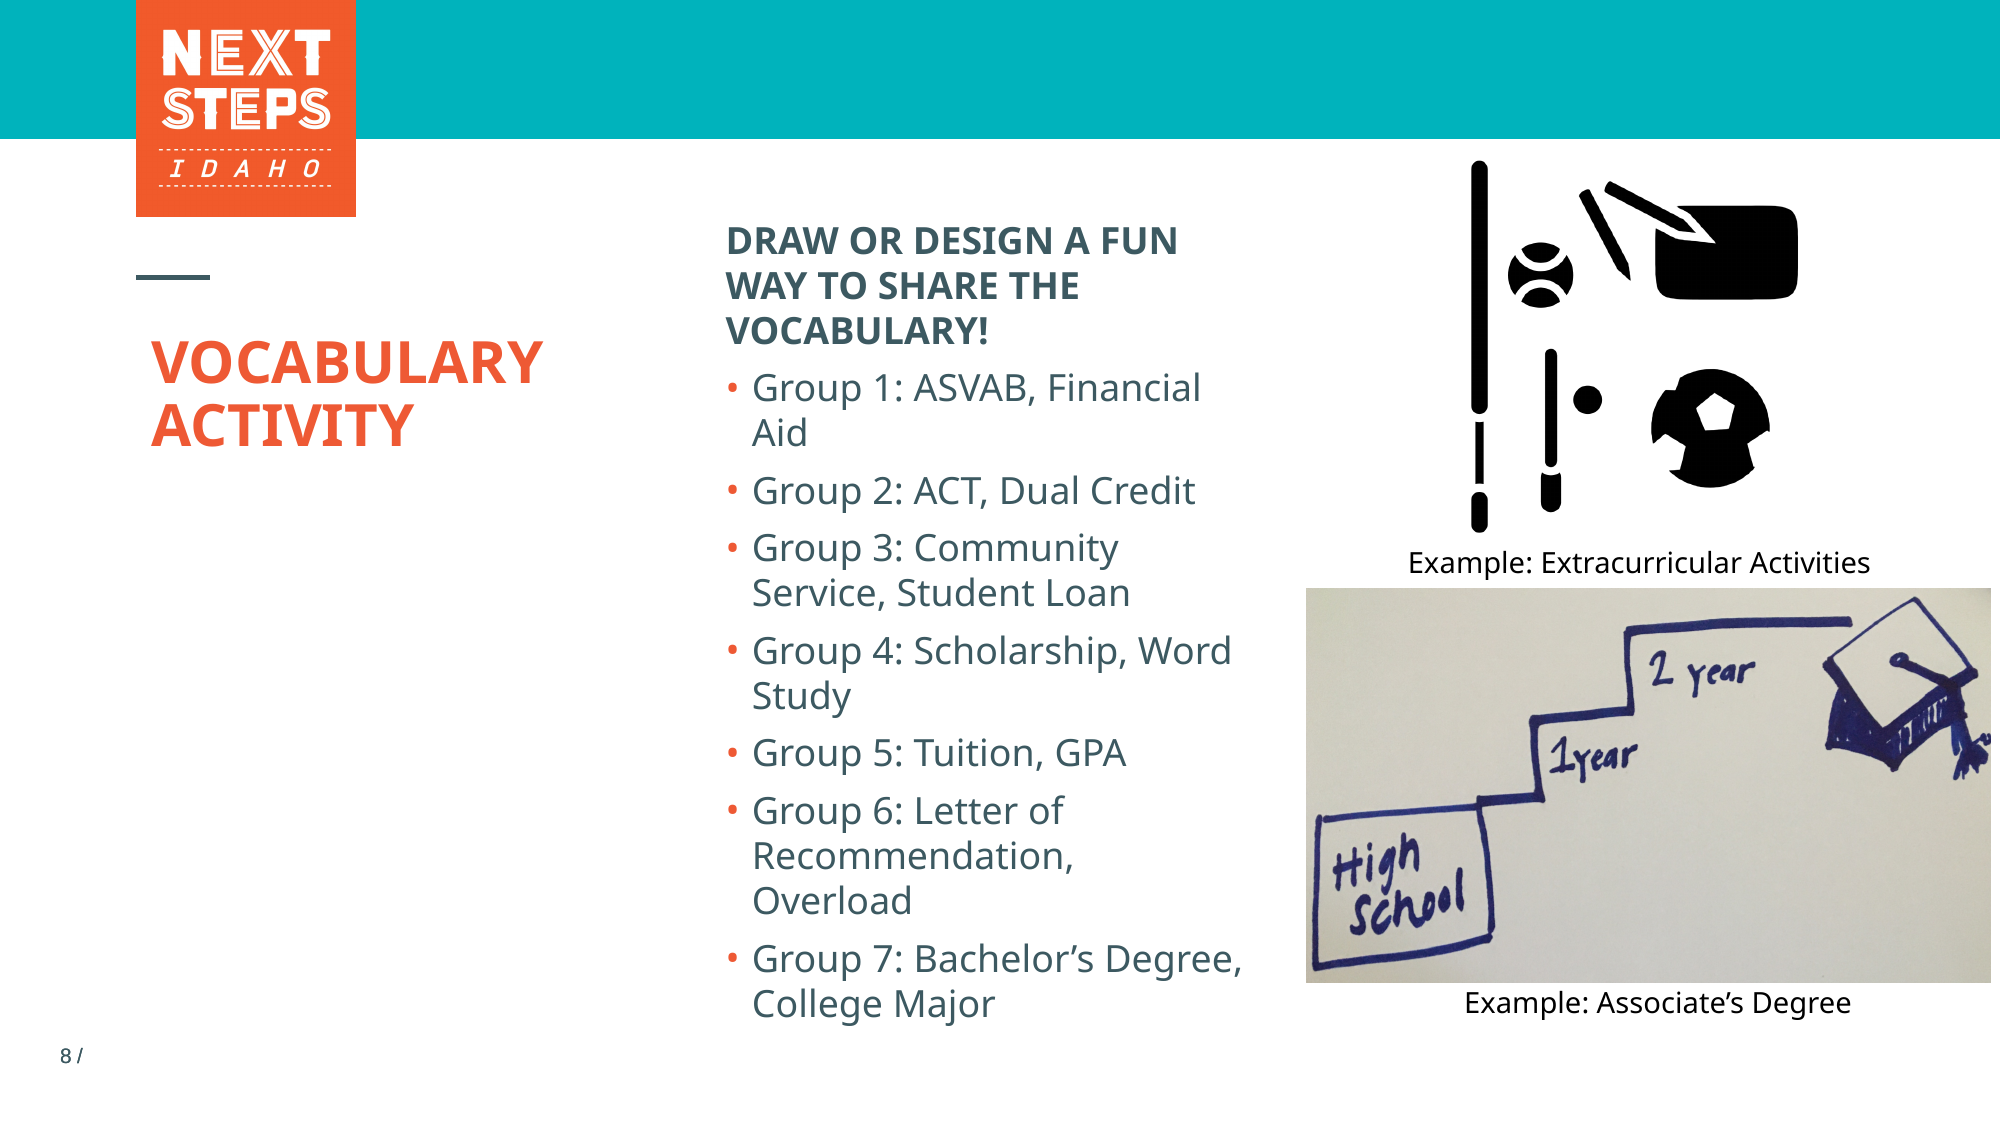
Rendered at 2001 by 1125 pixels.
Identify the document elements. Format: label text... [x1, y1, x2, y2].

title VOCABULARY ACTIVITY [136, 325, 692, 975]
list DRAW OR DESIGN A FUN WAY TO SHARE THE VOCABULARY! Group 1: ASVAB, Financial Aid Group 2: ACT, Dual Credit Group 3: Community Service, Student Loan Group 4: Scholarship, Word Study Group 5: Tuition, GPA Group 6: Letter of Recommendation, Overload Group 7: Bachelor’s Degree, College Major [710, 209, 1266, 975]
picture [1305, 77, 1991, 983]
picture [136, 0, 356, 217]
text_box Example: Associate’s Degree [1449, 991, 1907, 1035]
